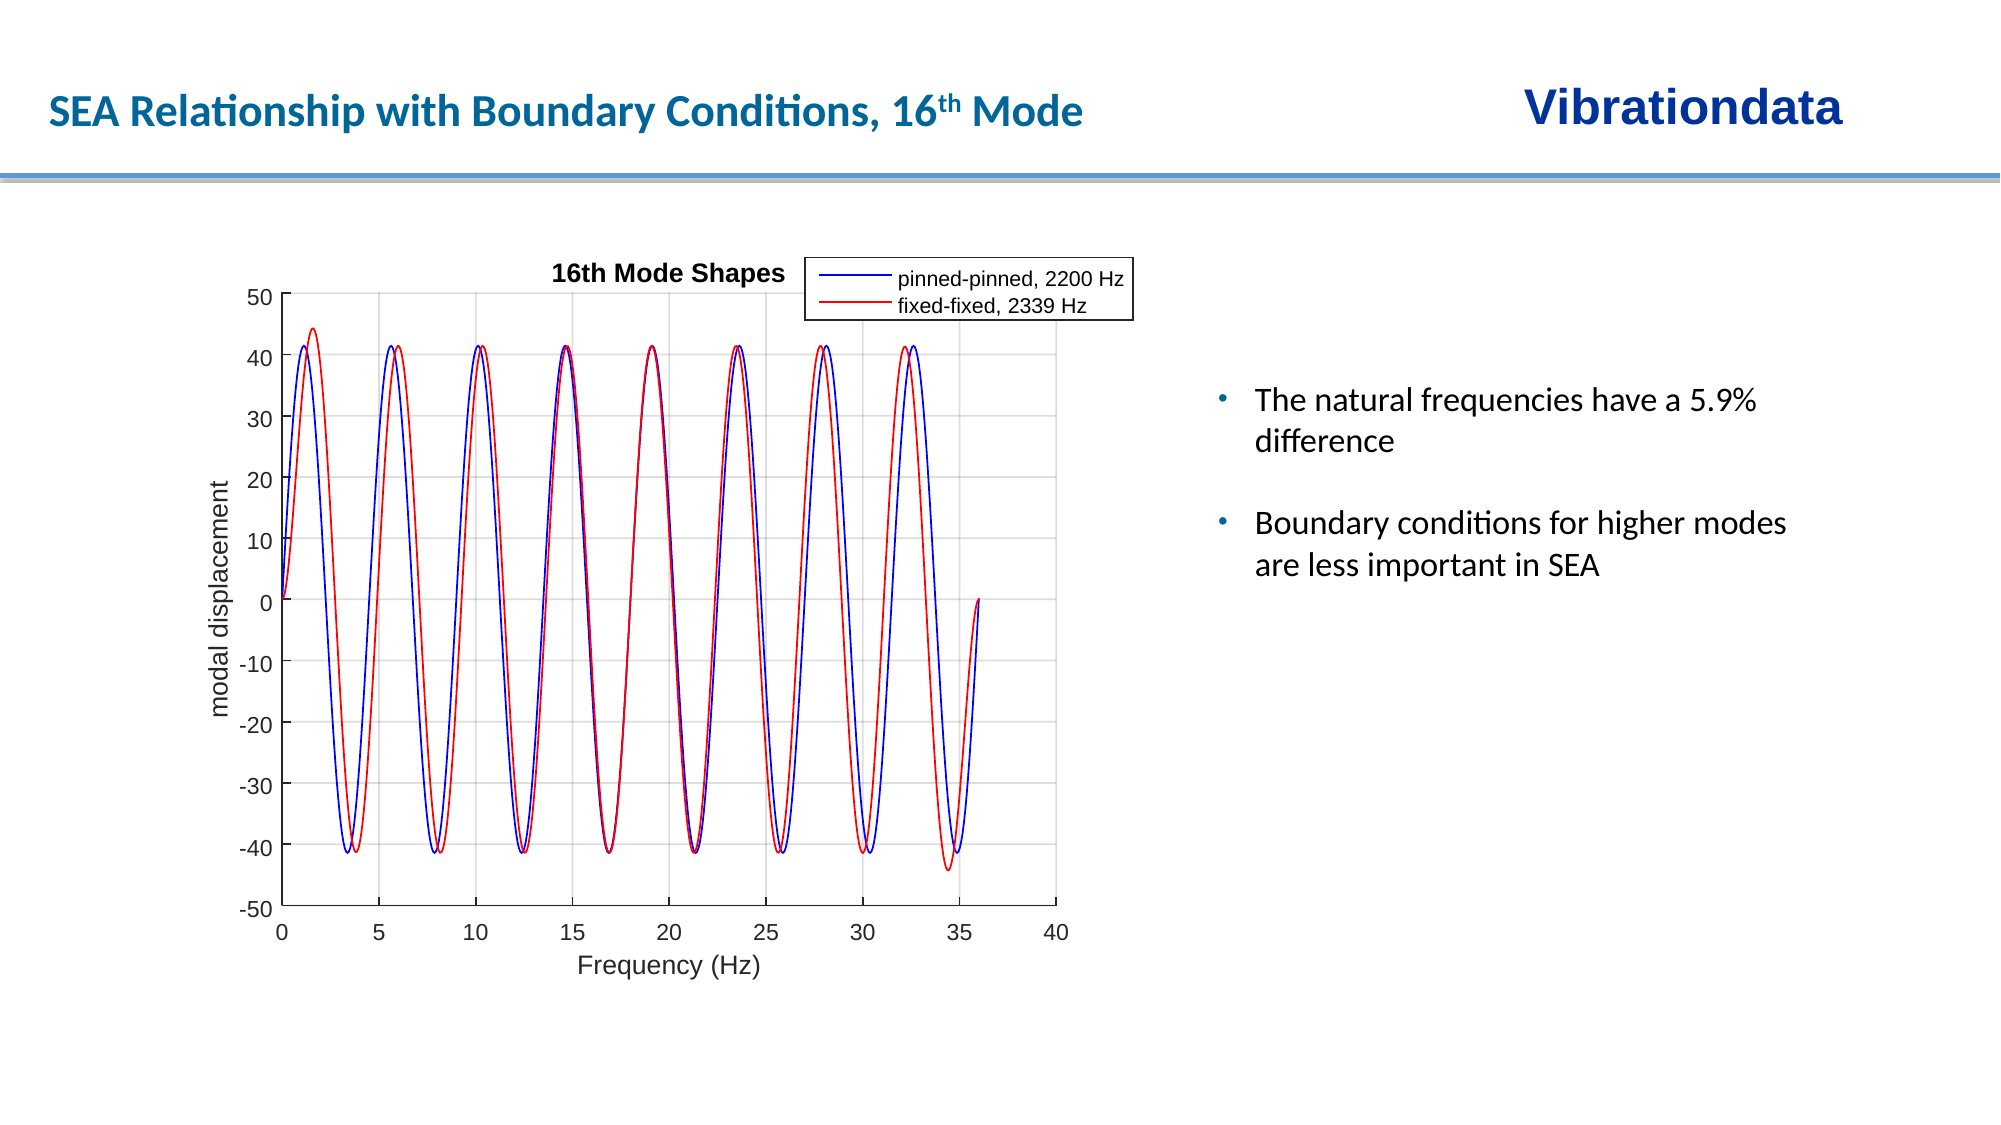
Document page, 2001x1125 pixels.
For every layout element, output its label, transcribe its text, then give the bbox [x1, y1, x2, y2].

text_box The natural frequencies have a 5.9% difference Boundary conditions for higher modes are less important in SEA [1183, 369, 1834, 591]
text_box Vibrationdata [1509, 66, 1858, 142]
picture [151, 237, 1149, 986]
text_box SEA Relationship with Boundary Conditions, 16th Mode [34, 73, 1222, 144]
